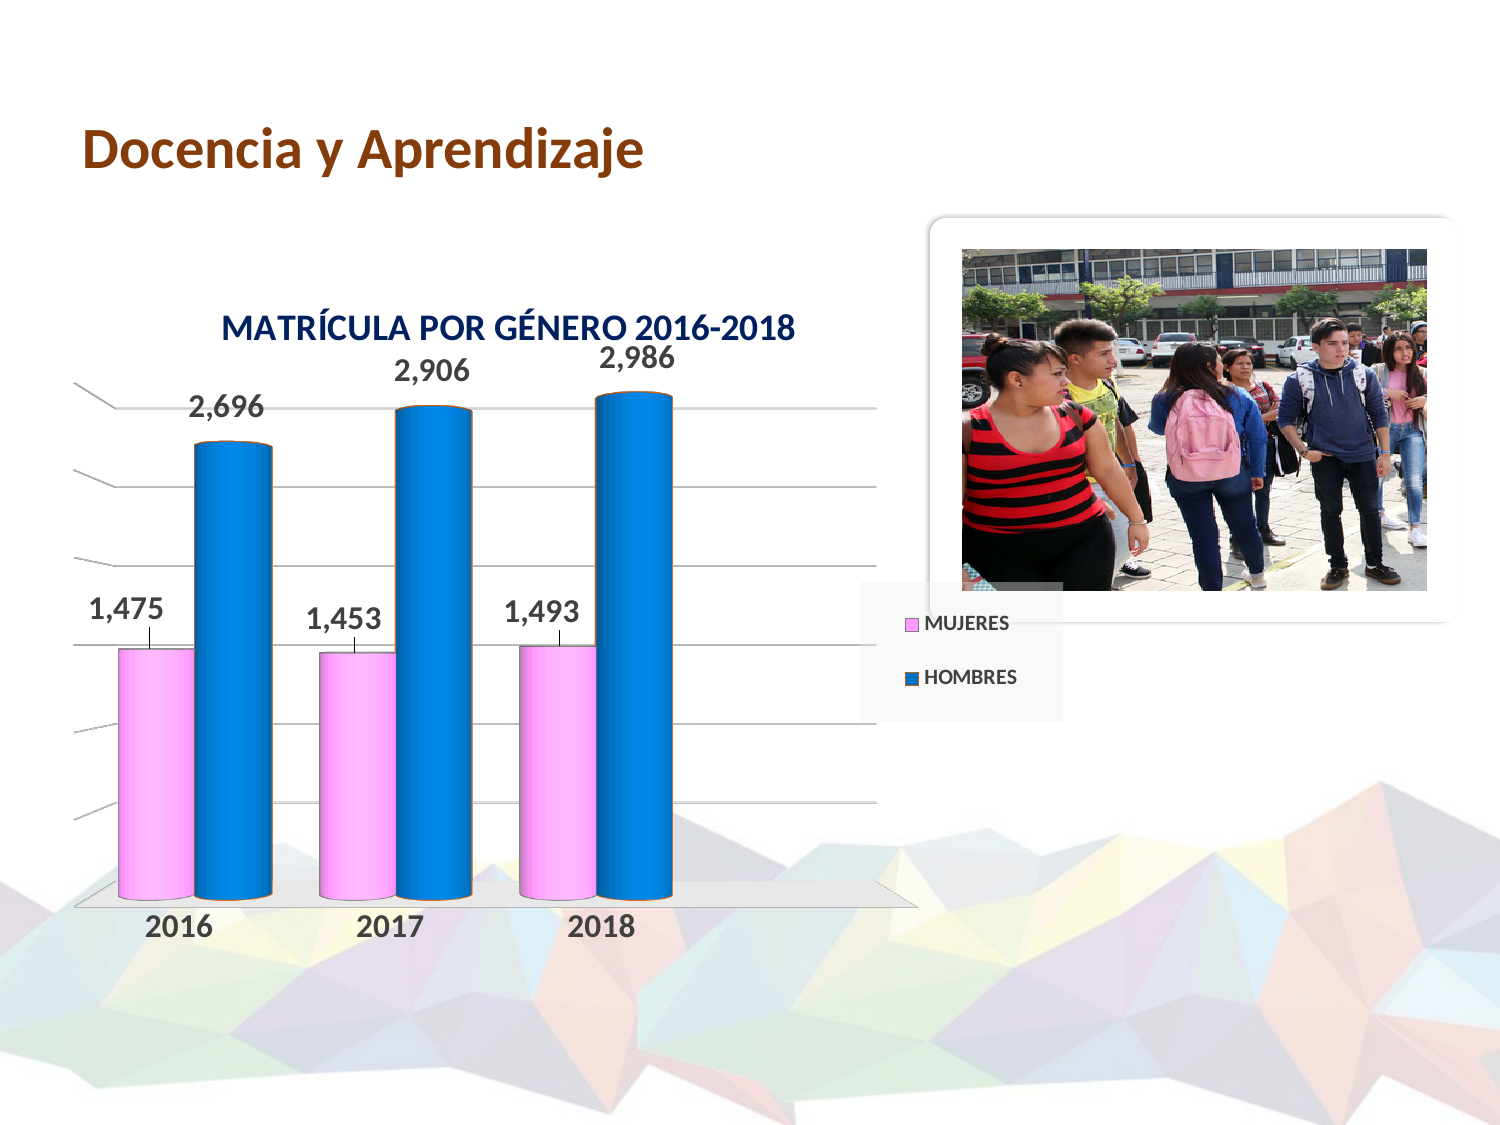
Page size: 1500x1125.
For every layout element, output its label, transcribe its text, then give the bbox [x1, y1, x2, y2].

picture [961, 249, 1427, 592]
text_box Docencia y Aprendizaje [68, 103, 962, 188]
chart [53, 282, 1079, 965]
